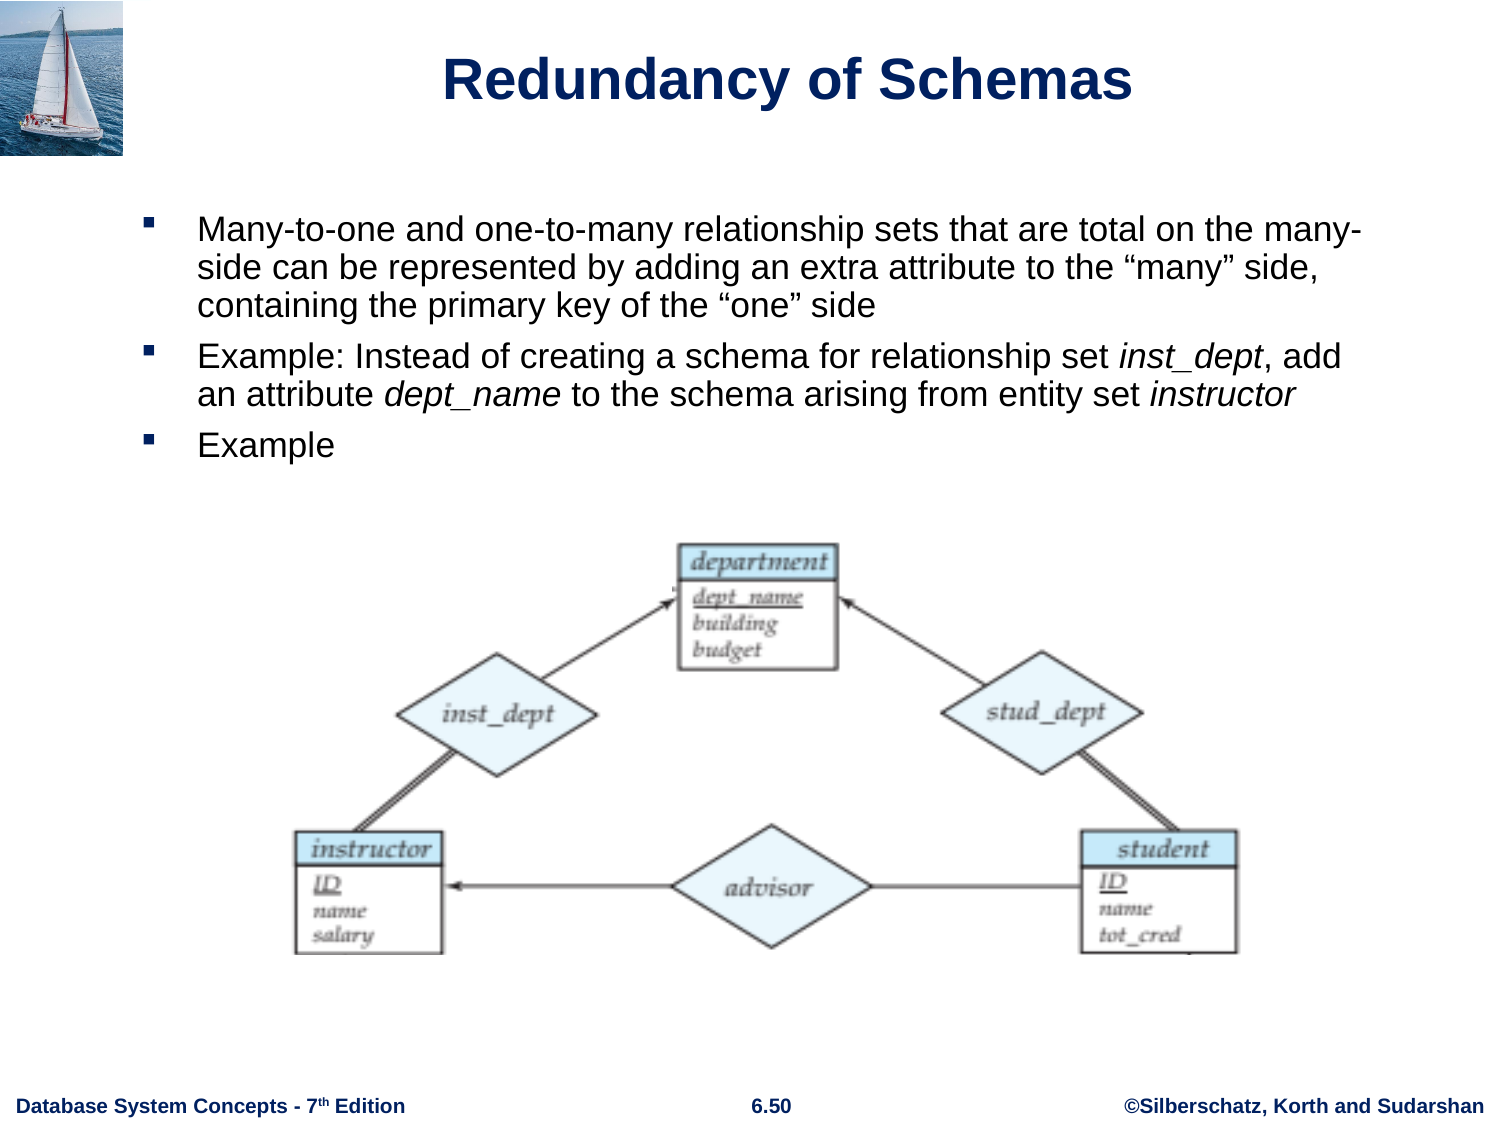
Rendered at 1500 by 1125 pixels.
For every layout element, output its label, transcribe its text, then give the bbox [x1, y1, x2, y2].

picture [0, 1, 123, 156]
text_box Many-to-one and one-to-many relationship sets that are total on the many-side can be represented by adding an extra attribute to the “many” side, containing the primary key of the “one” side Example: Instead of creating a schema for relationship set inst_dept, add an attribute dept_name to the schema arising from entity set instructor Example [126, 203, 1394, 537]
title Redundancy of Schemas [125, 18, 1452, 120]
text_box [238, 531, 1275, 956]
